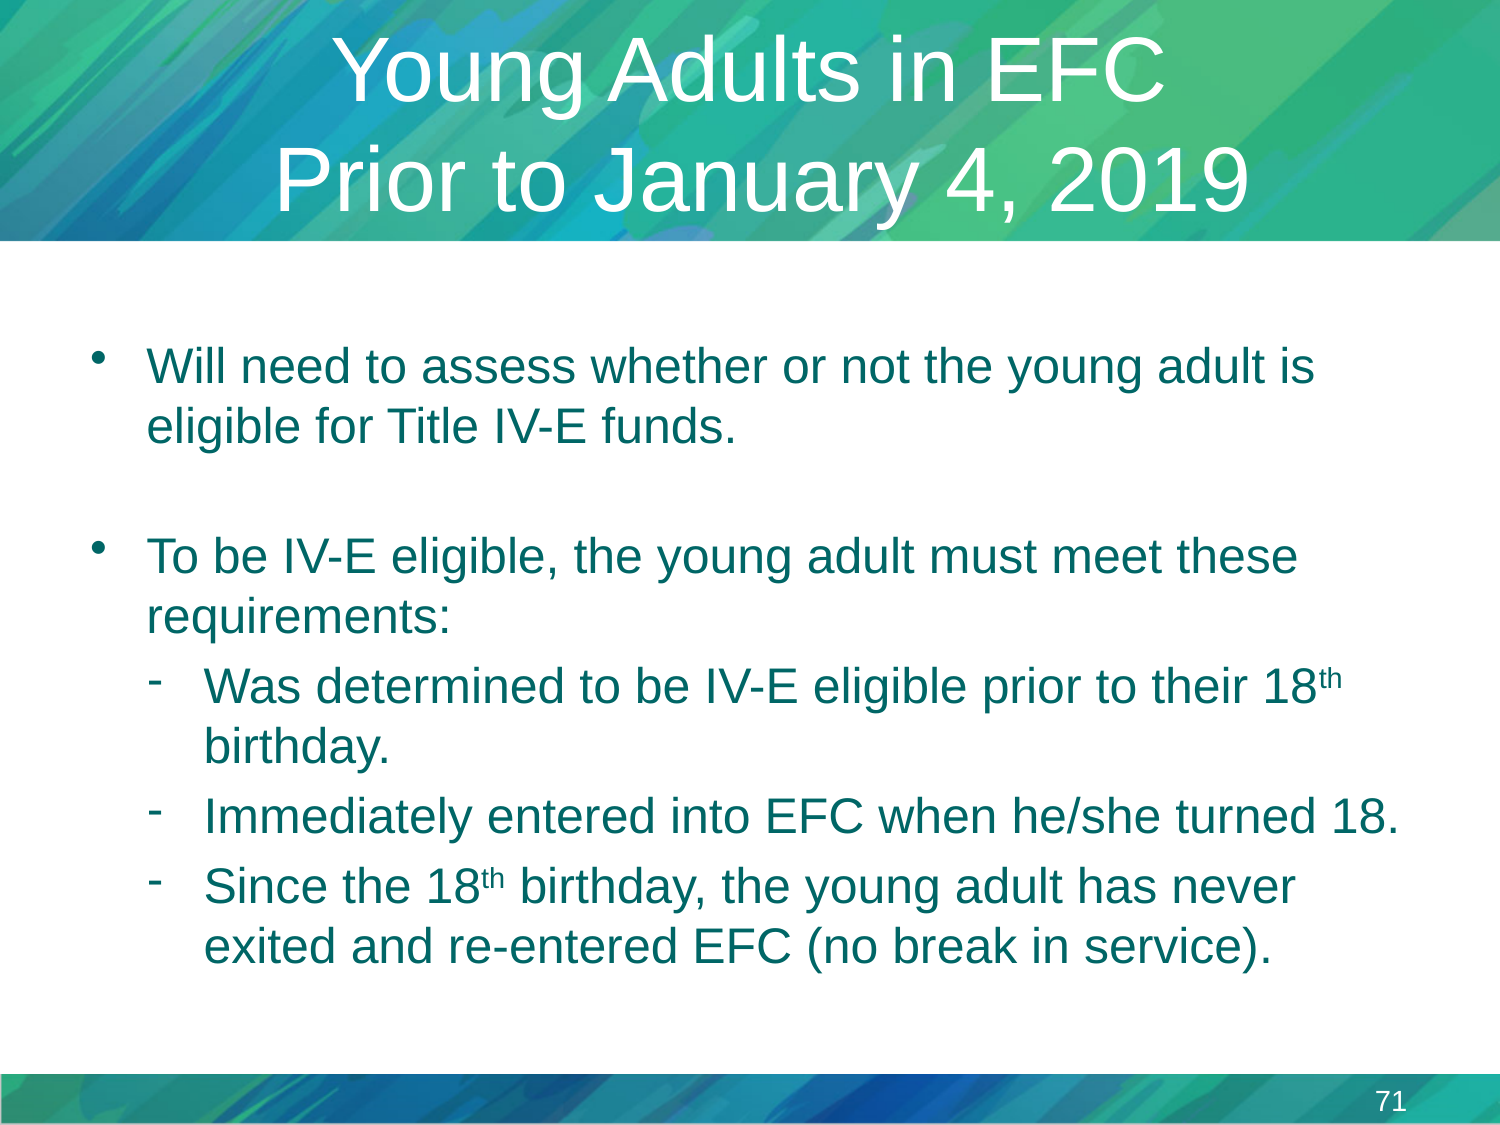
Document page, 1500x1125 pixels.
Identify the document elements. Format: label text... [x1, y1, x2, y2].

list Will need to assess whether or not the young adult is eligible for Title IV-E funds. To be IV-E eligible, the young adult must meet these requirements: Was determined to be IV-E eligible prior to their 18th birthday. Immediately entered into EFC when he/she turned 18. Since the 18th birthday, the young adult has never exited and re-entered EFC (no break in service). [75, 326, 1425, 1005]
title Young Adults in EFC Prior to January 4, 2019 [75, 31, 1425, 209]
picture [0, 0, 1500, 1125]
slide_number 71 [1072, 1074, 1423, 1125]
